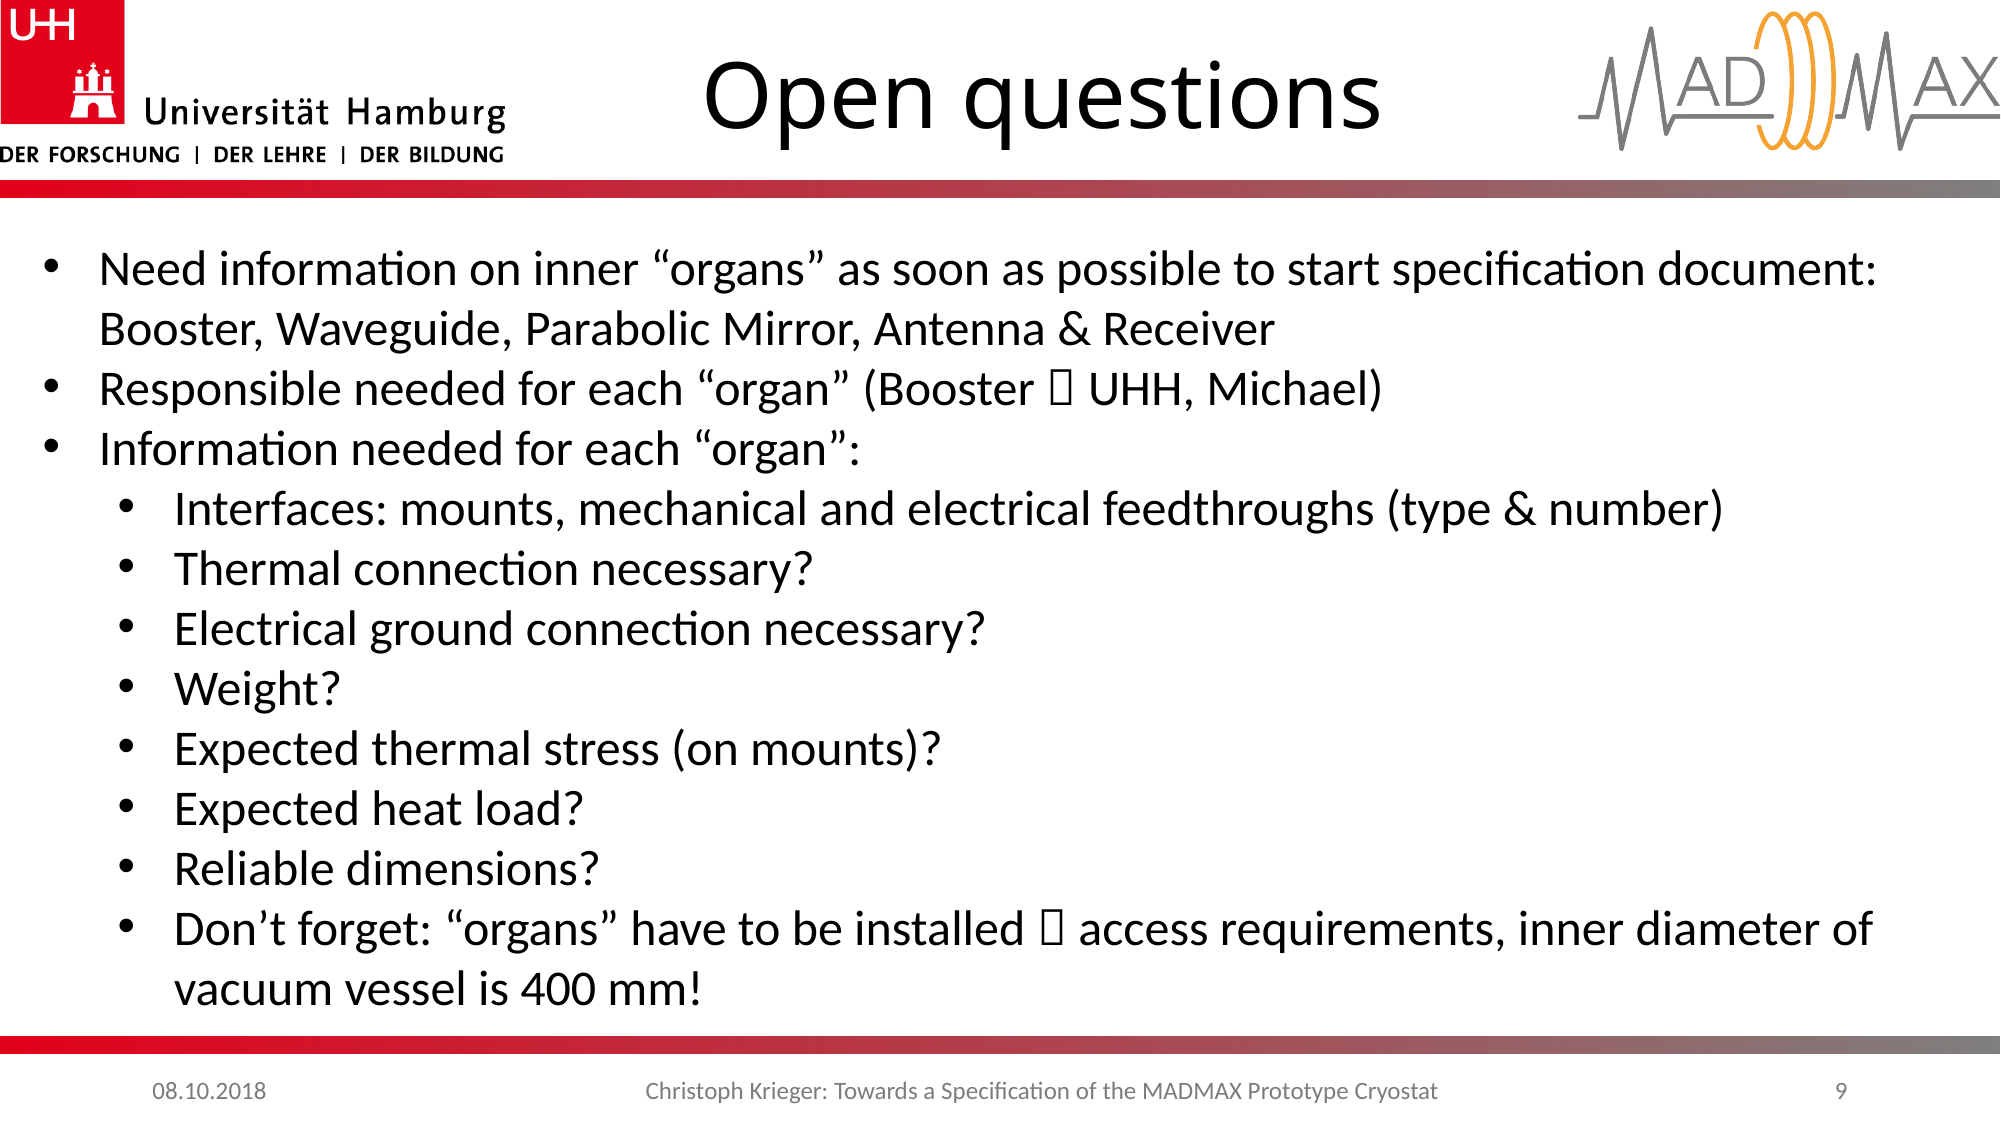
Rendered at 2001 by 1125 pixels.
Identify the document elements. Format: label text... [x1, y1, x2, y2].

picture [1571, 0, 2001, 164]
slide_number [137, 1059, 314, 1120]
picture [0, 0, 505, 164]
slide_number 9 [1672, 1059, 1863, 1120]
text_box Need information on inner “organs” as soon as possible to start specification document: Booster, Waveguide, Parabolic Mirror, Antenna & Receiver Responsible needed for each “organ” (Booster  UHH, Michael) Information needed for each “organ”: Interfaces: mounts, mechanical and electrical feedthroughs (type & number) Thermal connection necessary? Electrical ground connection necessary? Weight? Expected thermal stress (on mounts)? Expected heat load? Reliable dimensions? Don’t forget: “organs” have to be installed  access requirements, inner diameter of vacuum vessel is 400 mm! [27, 227, 1948, 1023]
footer Christoph Krieger: Towards a Specification of the MADMAX Prototype Cryostat [566, 1059, 1519, 1120]
title Open questions [514, 0, 1571, 199]
